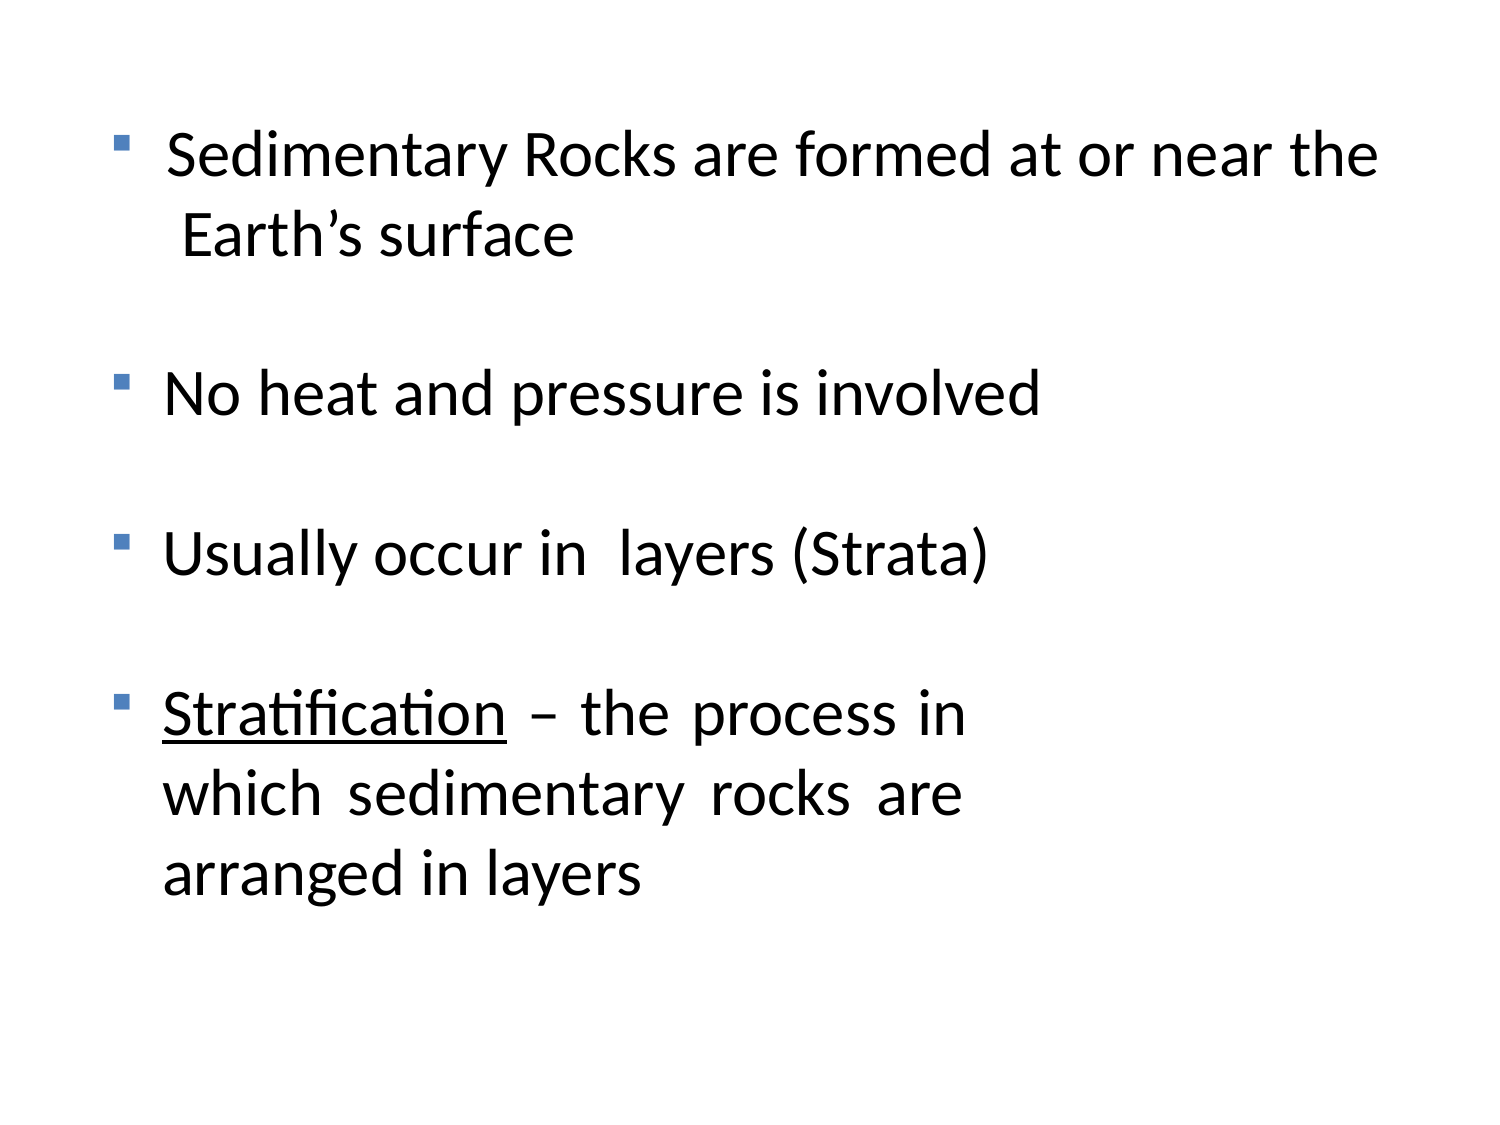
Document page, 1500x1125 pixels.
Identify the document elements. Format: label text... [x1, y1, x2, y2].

list Sedimentary Rocks are formed at or near the Earth’s surface No heat and pressure is involved Usually occur in layers (Strata) Stratification – the process in which sedimentary rocks are arranged in layers [75, 101, 1425, 1005]
